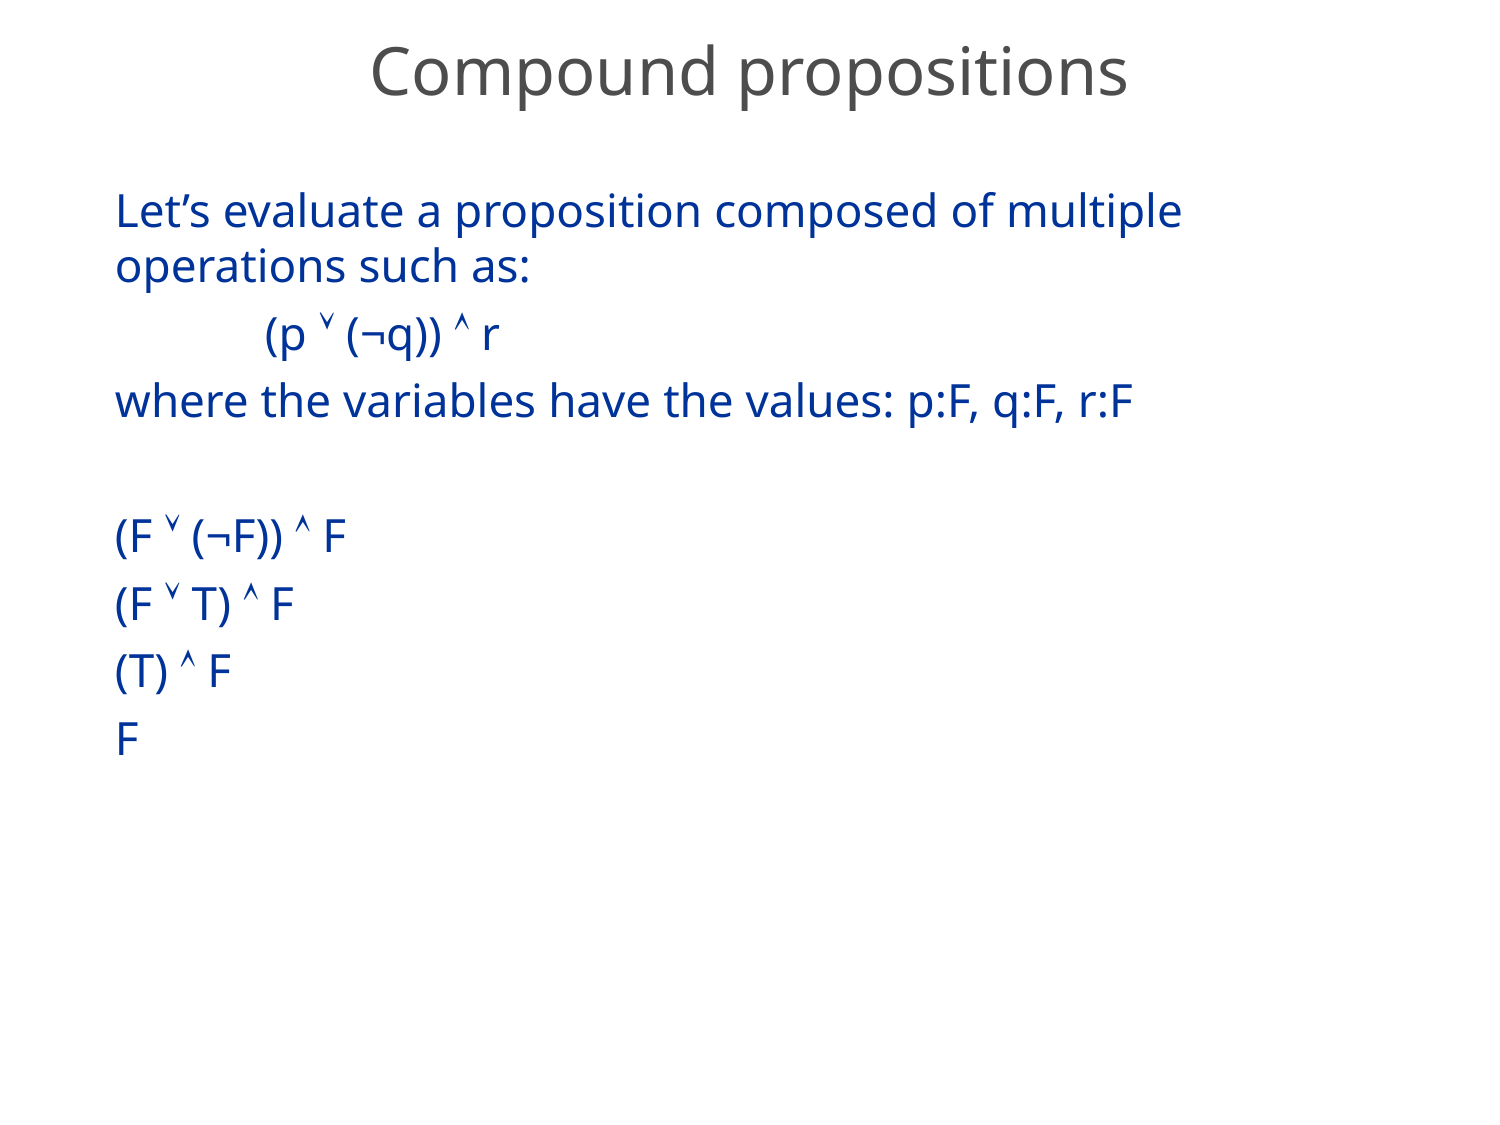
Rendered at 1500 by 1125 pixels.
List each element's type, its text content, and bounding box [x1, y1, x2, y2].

title Compound propositions [0, 40, 1500, 116]
list Let’s evaluate a proposition composed of multiple operations such as: (p  (¬q))  r where the variables have the values: p:F, q:F, r:F (F  (¬F))  F (F  T)  F (T)  F F [99, 174, 1388, 1063]
